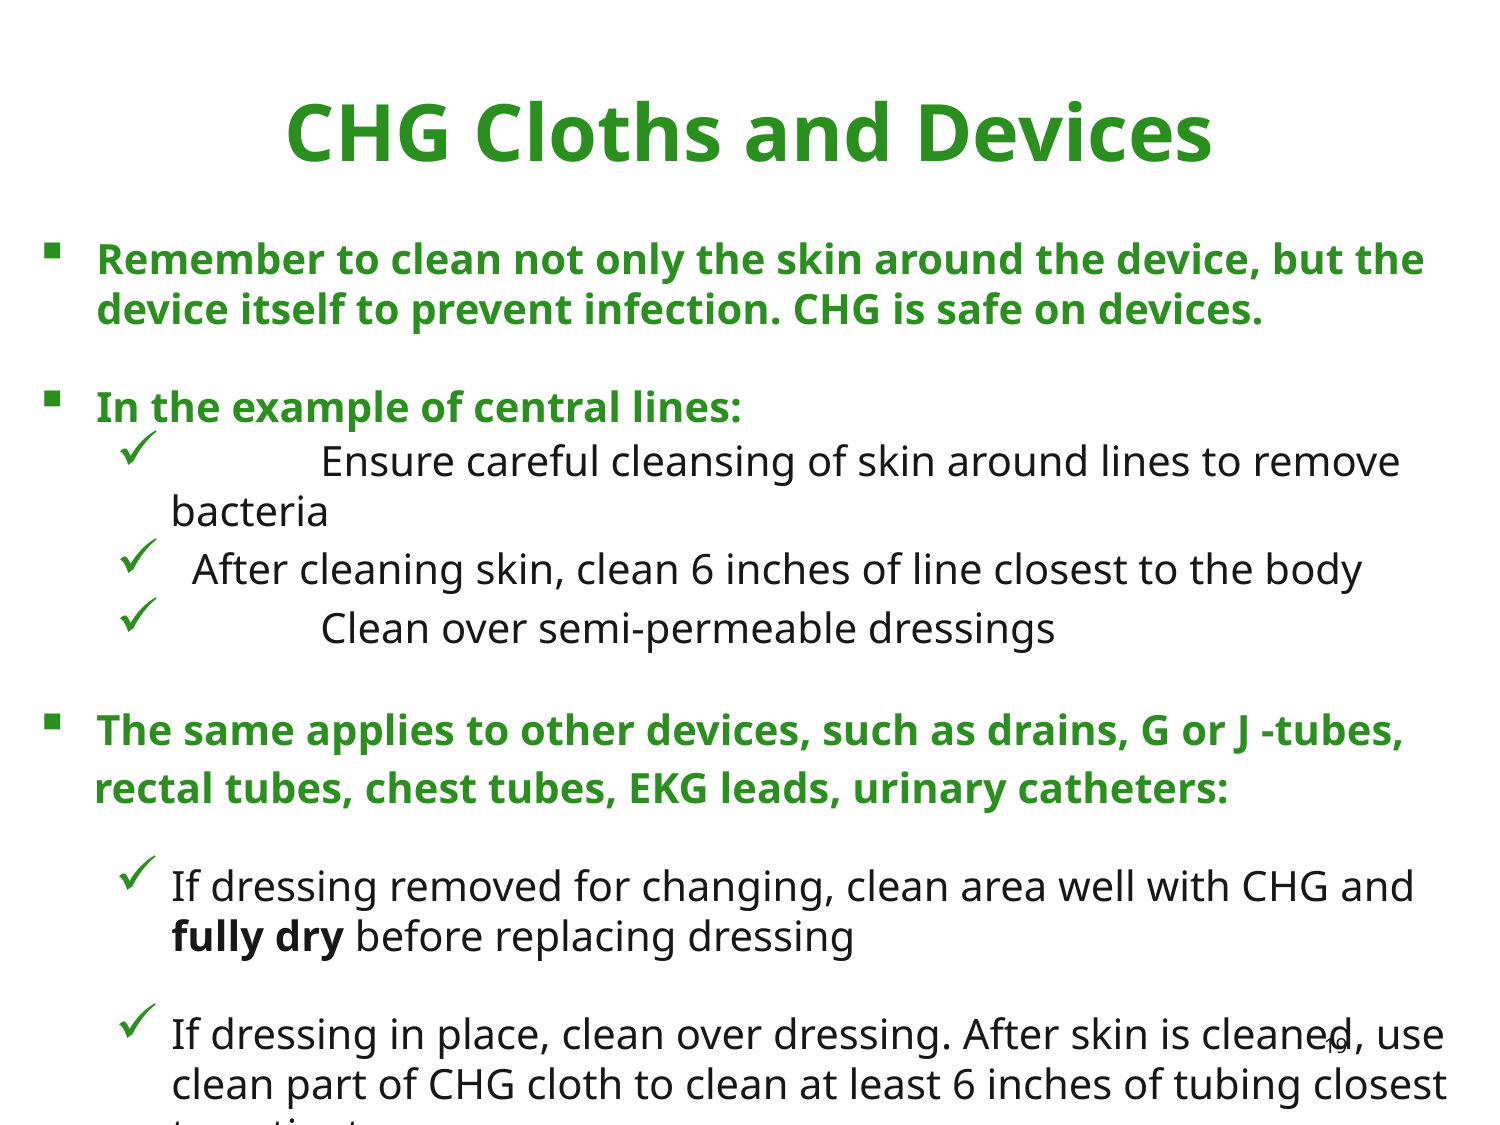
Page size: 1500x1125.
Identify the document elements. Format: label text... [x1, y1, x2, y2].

slide_number 19 [1049, 1024, 1363, 1101]
list Remember to clean not only the skin around the device, but the device itself to prevent infection. CHG is safe on devices. In the example of central lines: Ensure careful cleansing of skin around lines to remove bacteria After cleaning skin, clean 6 inches of line closest to the body Clean over semi-permeable dressings The same applies to other devices, such as drains, G or J -tubes, rectal tubes, chest tubes, EKG leads, urinary catheters: If dressing removed for changing, clean area well with CHG and fully dry before replacing dressing If dressing in place, clean over dressing. After skin is cleaned, use clean part of CHG cloth to clean at least 6 inches of tubing closest to patient. [24, 224, 1476, 1063]
text_box CHG Cloths and Devices [24, 74, 1475, 225]
